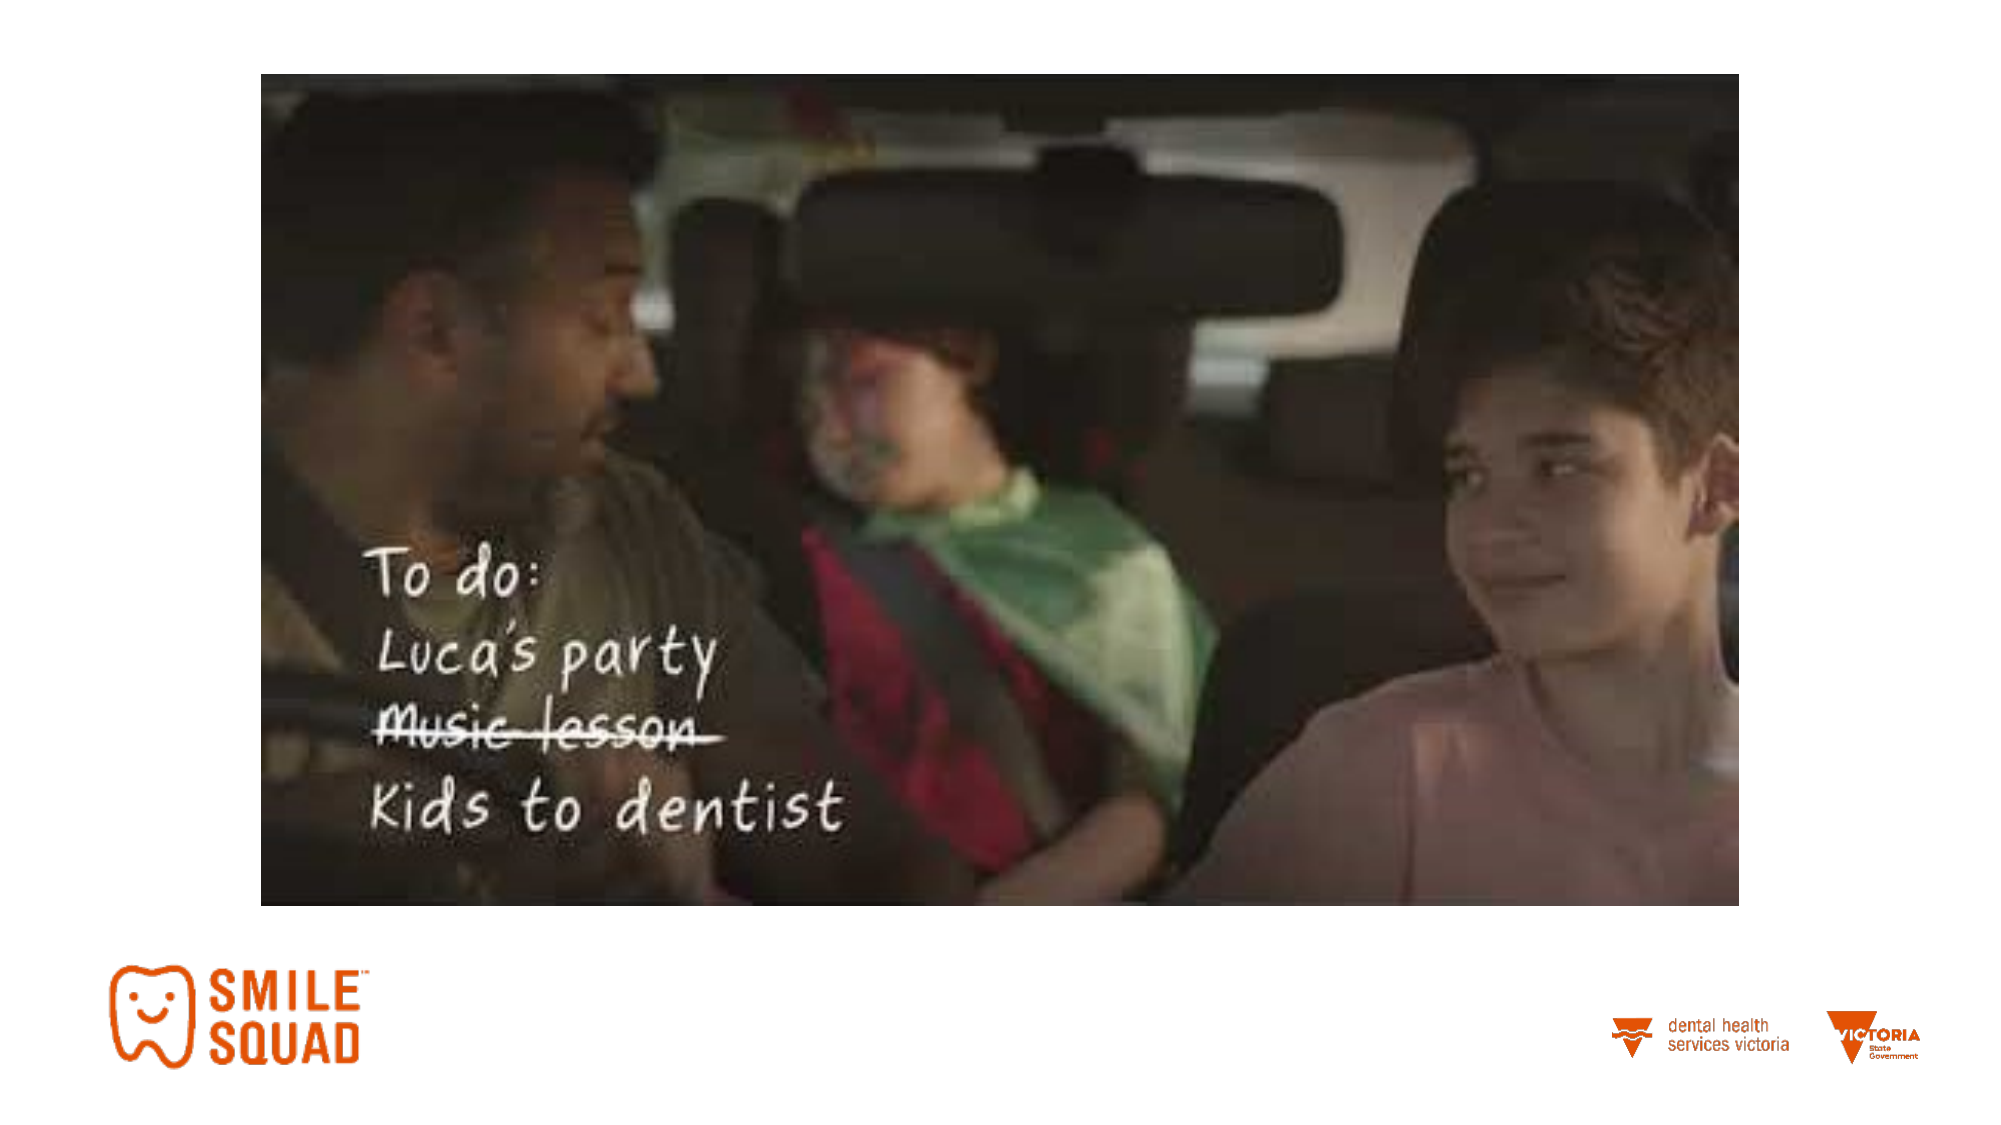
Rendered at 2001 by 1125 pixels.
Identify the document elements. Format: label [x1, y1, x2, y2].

text_box [67, 925, 1933, 1109]
text_box [260, 74, 1740, 906]
